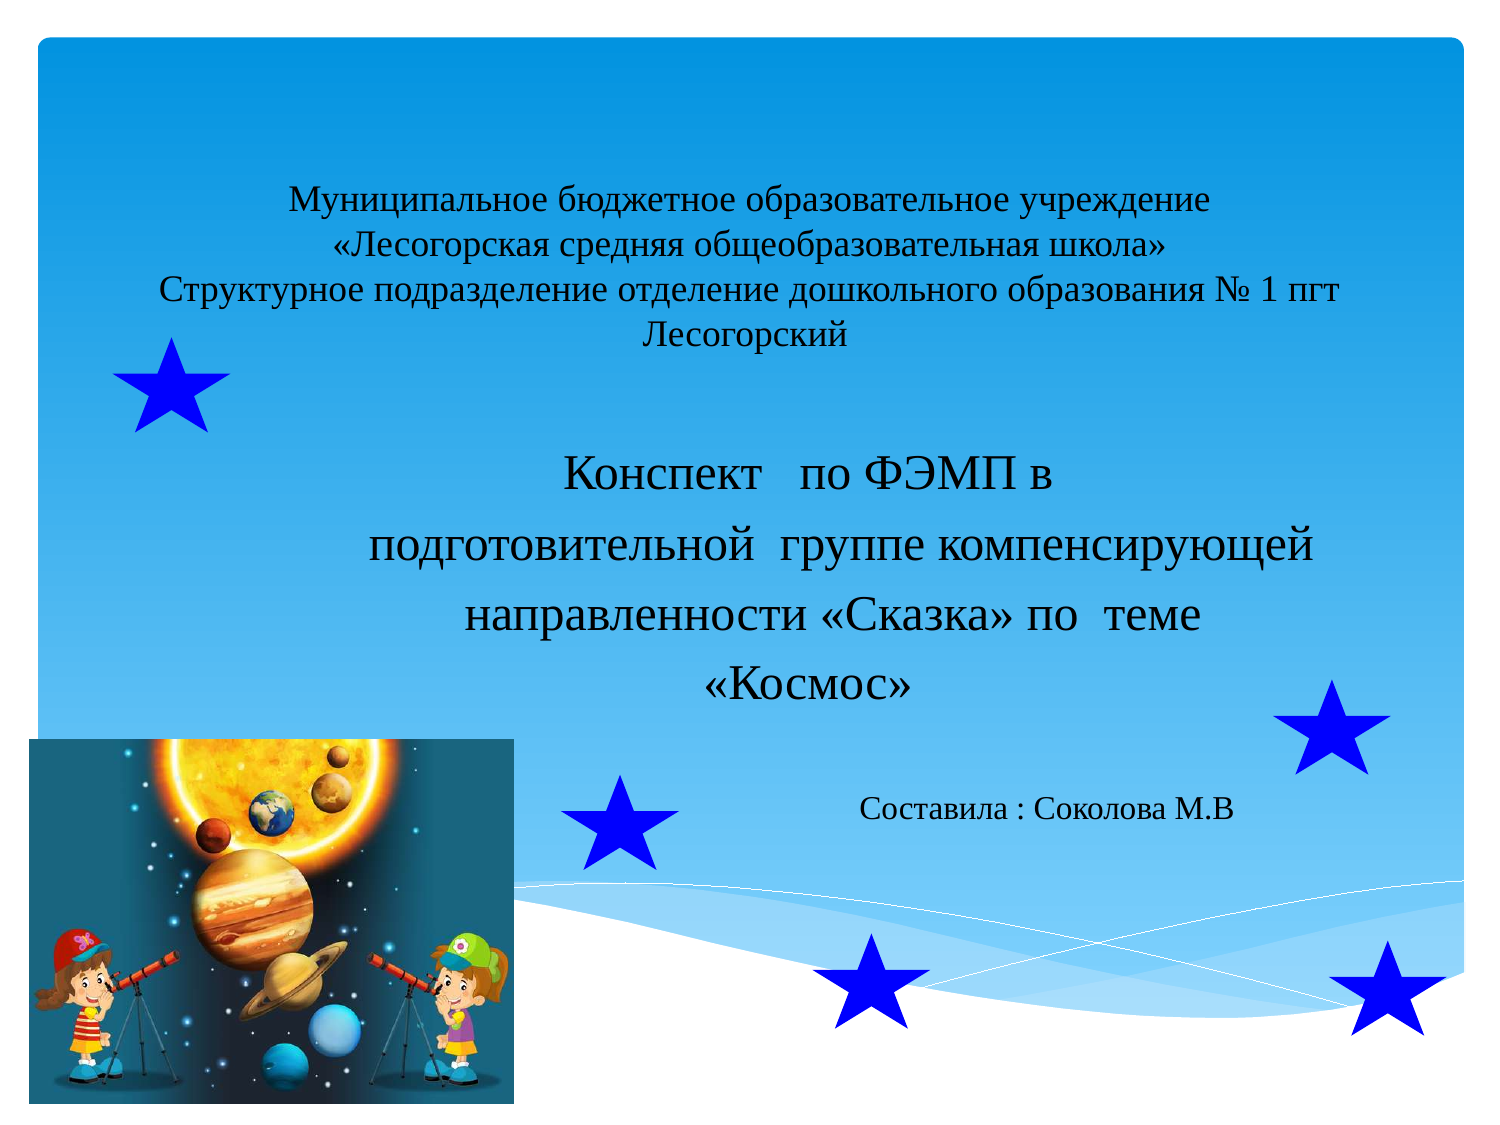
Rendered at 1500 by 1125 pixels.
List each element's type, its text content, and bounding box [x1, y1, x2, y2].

title Муниципальное бюджетное образовательное учреждение «Лесогорская средняя общеобразовательная школа» Структурное подразделение отделение дошкольного образования № 1 пгт Лесогорский [112, 54, 1388, 362]
text_box [559, 773, 681, 872]
text_box [811, 932, 932, 1030]
picture [29, 739, 514, 1104]
text_box [1271, 678, 1393, 776]
subtitle Конспект по ФЭМП в подготовительной группе компенсирующей направленности «Сказка» по теме «Космос» Составила : Соколова М.В [253, 432, 1363, 929]
text_box [1327, 939, 1449, 1037]
text_box [111, 335, 232, 434]
